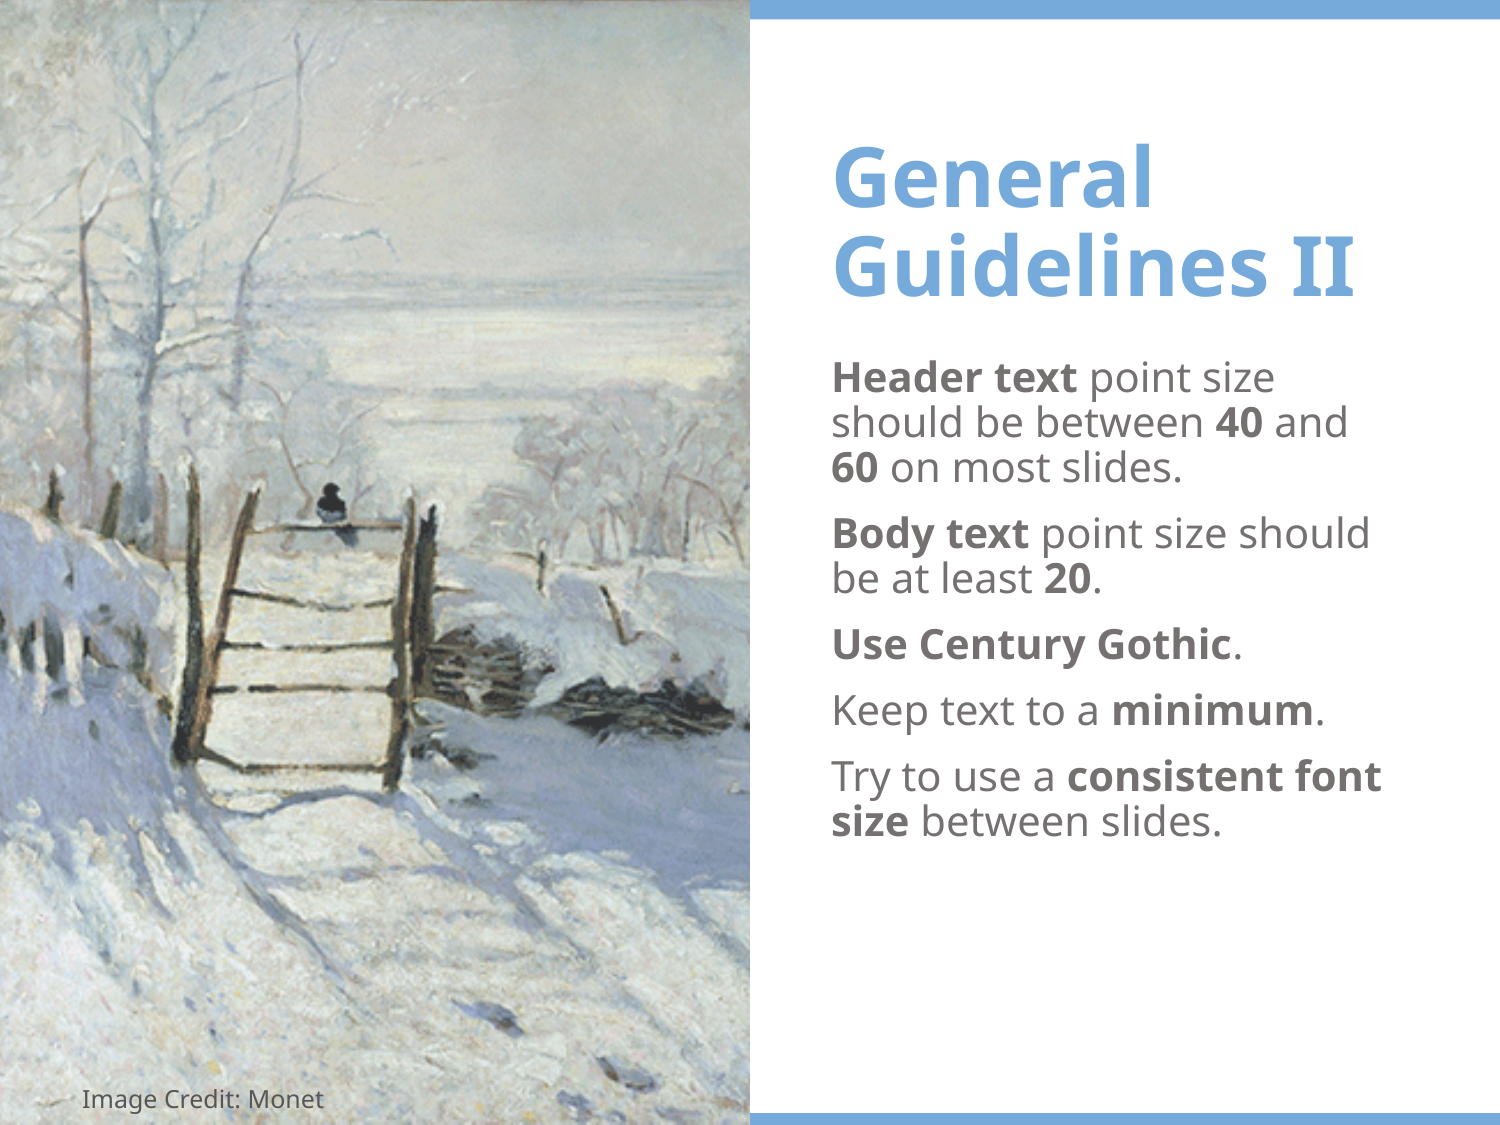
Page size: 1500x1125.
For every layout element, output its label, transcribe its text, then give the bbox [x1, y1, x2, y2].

list Header text point size should be between 40 and 60 on most slides. Body text point size should be at least 20. Use Century Gothic. Keep text to a minimum. Try to use a consistent font size between slides. [816, 349, 1406, 903]
picture [0, 0, 750, 1125]
list General Guidelines II [816, 104, 1402, 323]
